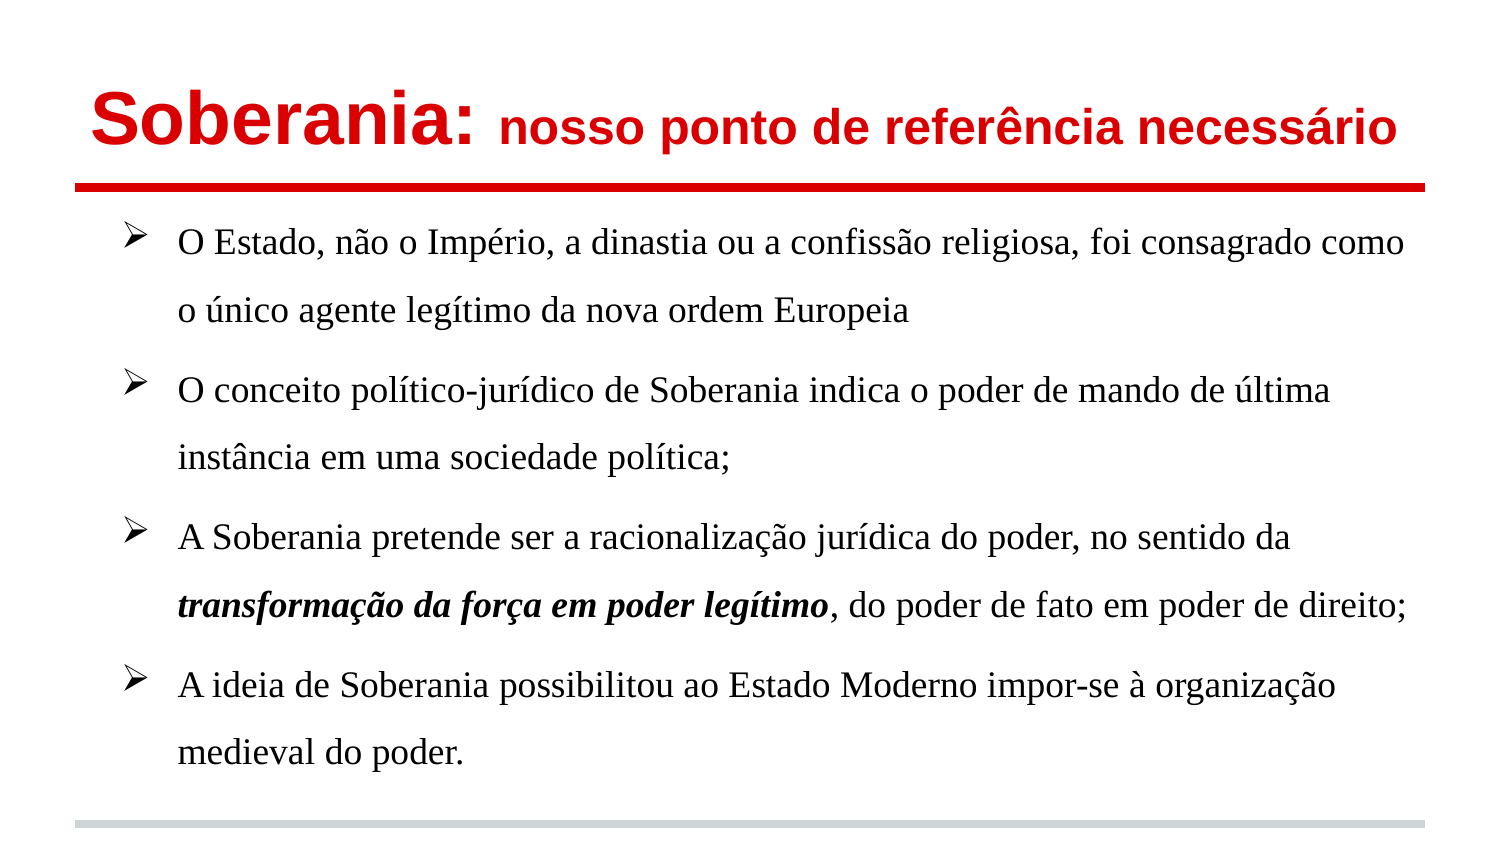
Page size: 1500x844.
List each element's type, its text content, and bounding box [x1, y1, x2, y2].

title Soberania: nosso ponto de referência necessário [75, 33, 1425, 175]
list O Estado, não o Império, a dinastia ou a confissão religiosa, foi consagrado como o único agente legítimo da nova ordem Europeia O conceito político-jurídico de Soberania indica o poder de mando de última instância em uma sociedade política; A Soberania pretende ser a racionalização jurídica do poder, no sentido da transformação da força em poder legítimo, do poder de fato em poder de direito; A ideia de Soberania possibilitou ao Estado Moderno impor-se à organização medieval do poder. [75, 179, 1425, 791]
